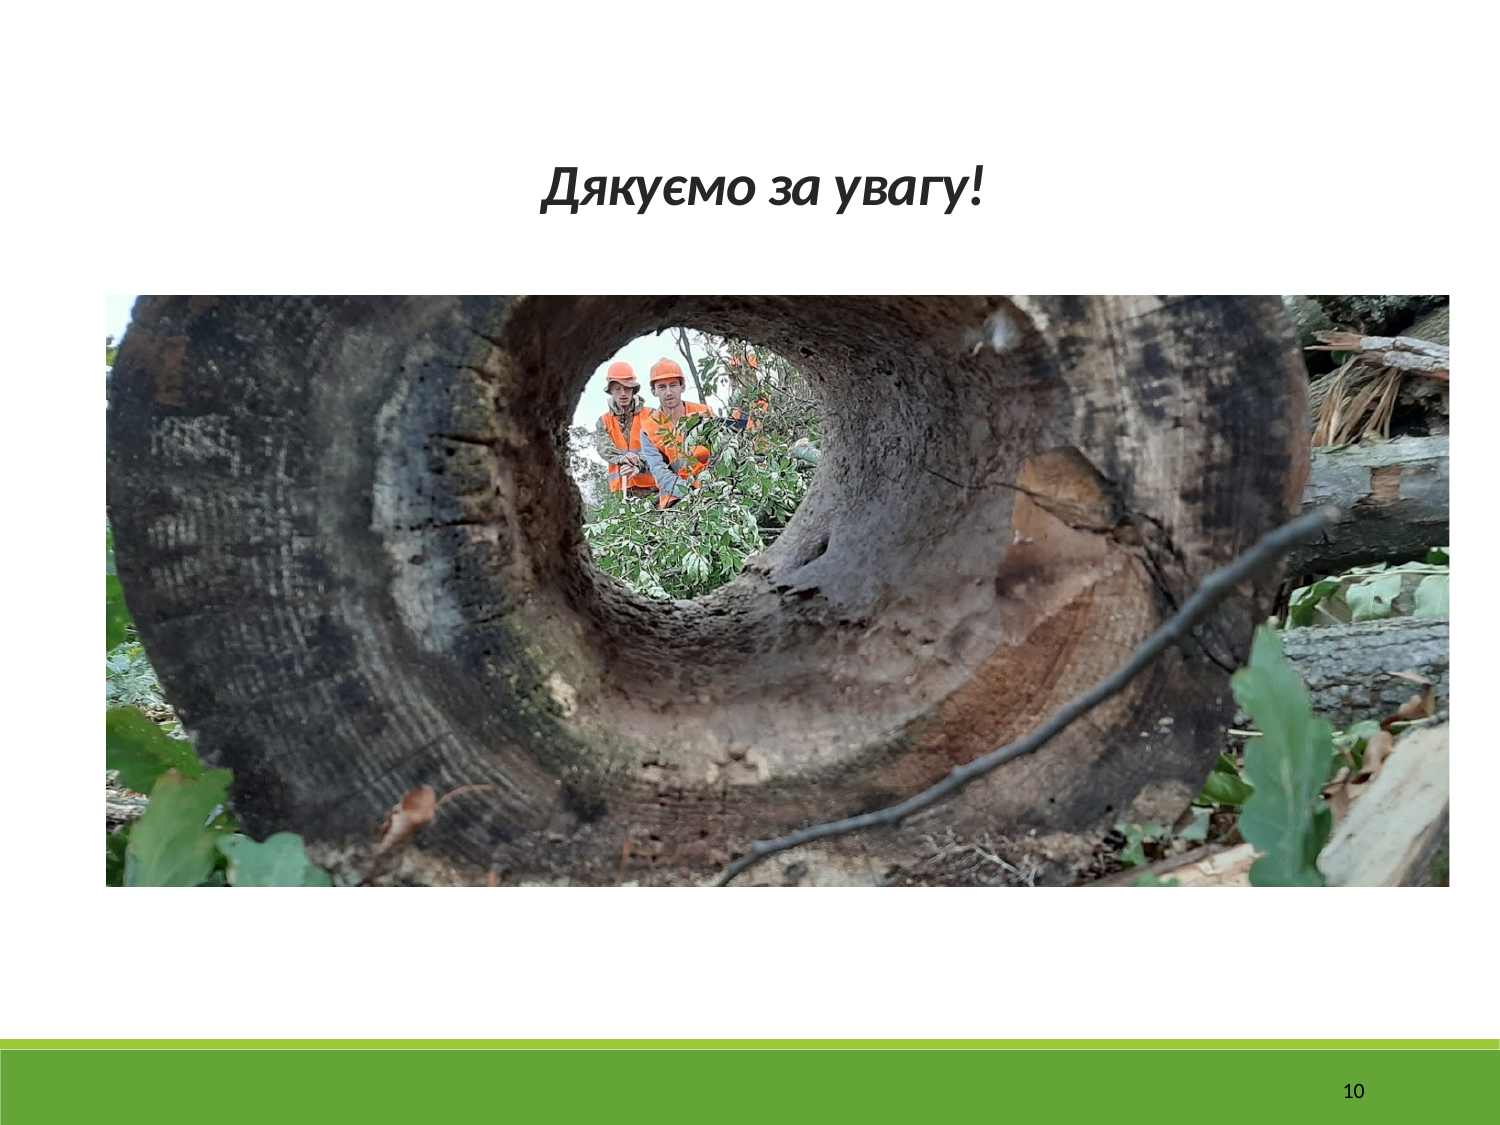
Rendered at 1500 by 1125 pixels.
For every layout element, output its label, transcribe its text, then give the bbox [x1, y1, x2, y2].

slide_number 10 [1218, 1059, 1380, 1120]
picture [105, 295, 1450, 888]
text_box Дякуємо за увагу! [92, 51, 1435, 225]
